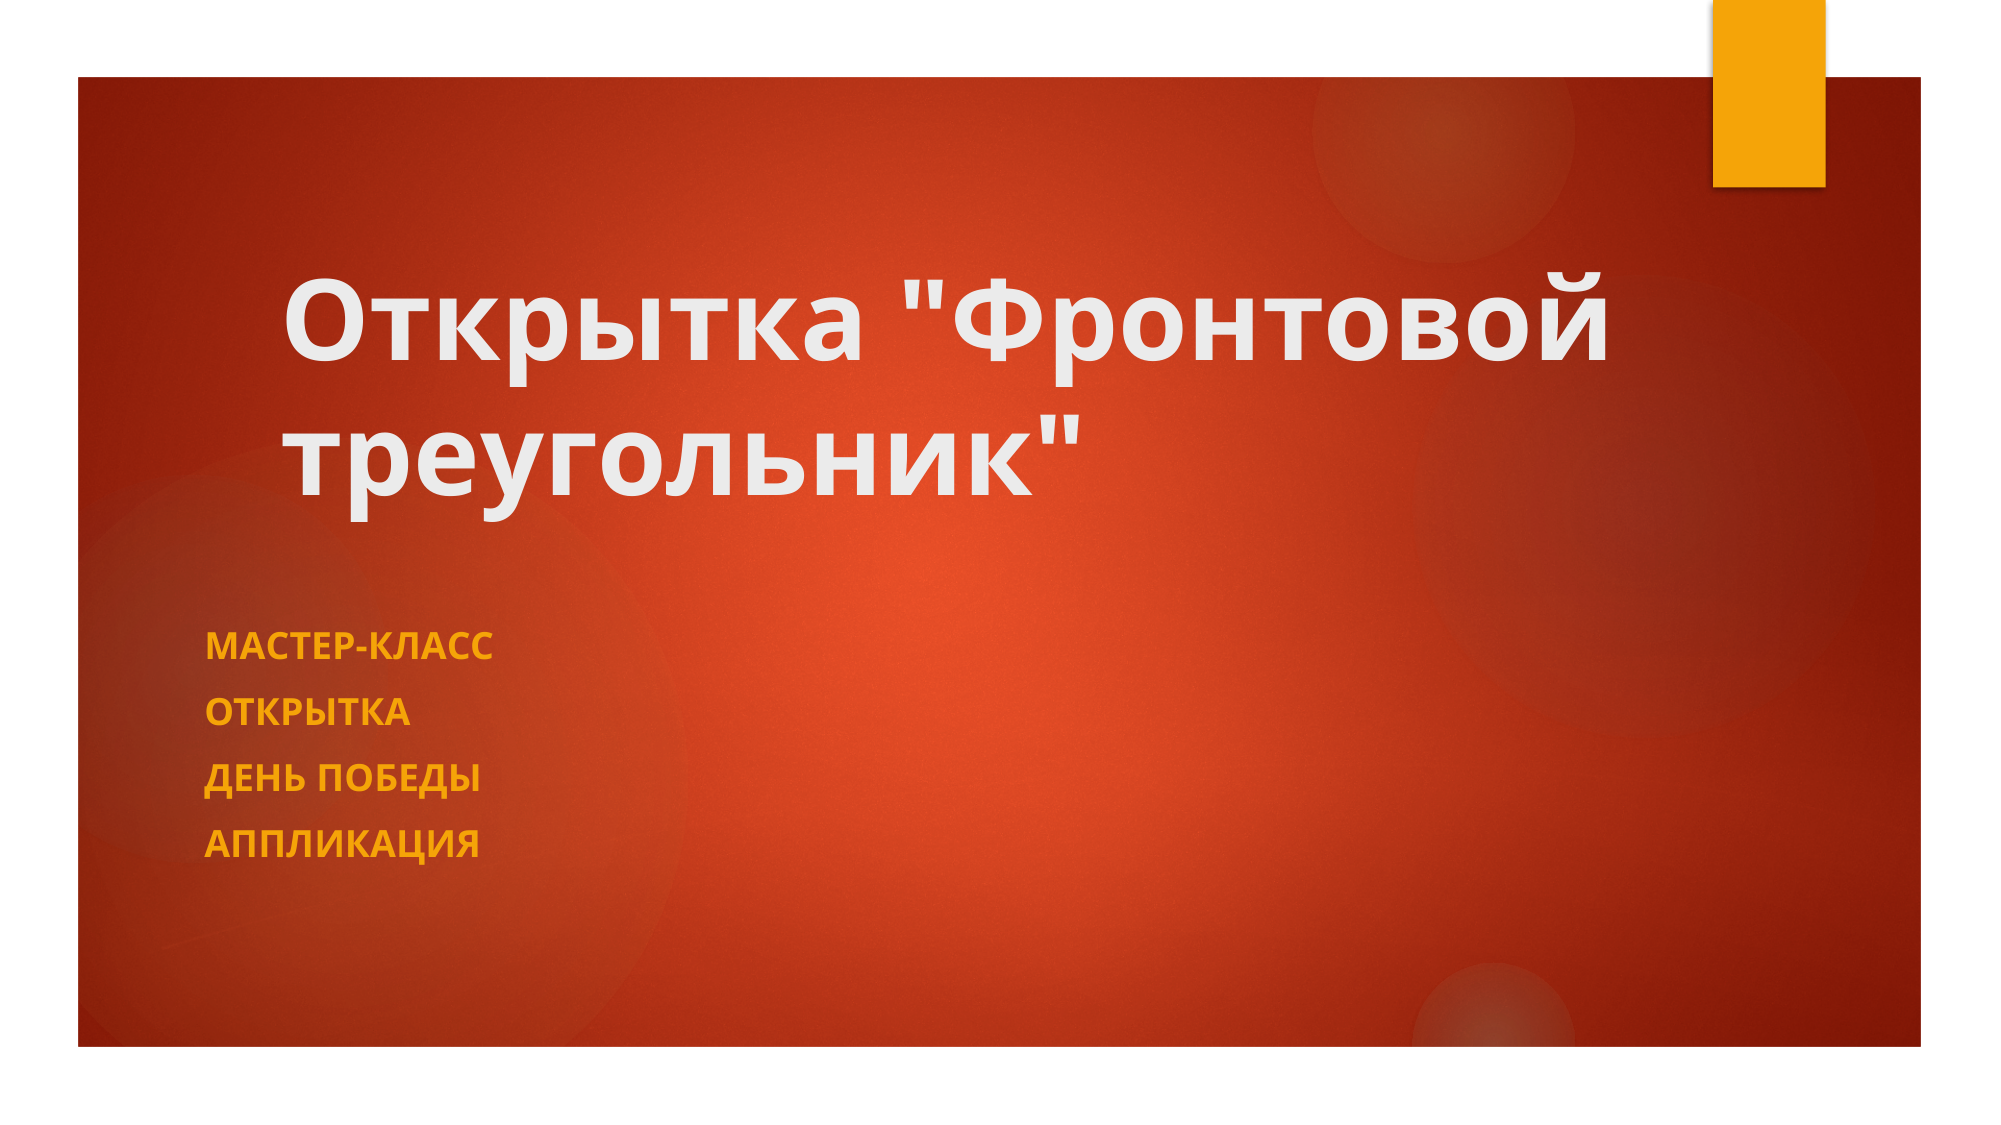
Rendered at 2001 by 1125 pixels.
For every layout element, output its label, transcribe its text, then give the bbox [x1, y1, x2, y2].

subtitle Мастер-класс Открытка День Победы Аппликация [189, 614, 1638, 925]
title Открытка "Фронтовой треугольник" [265, 86, 1714, 526]
